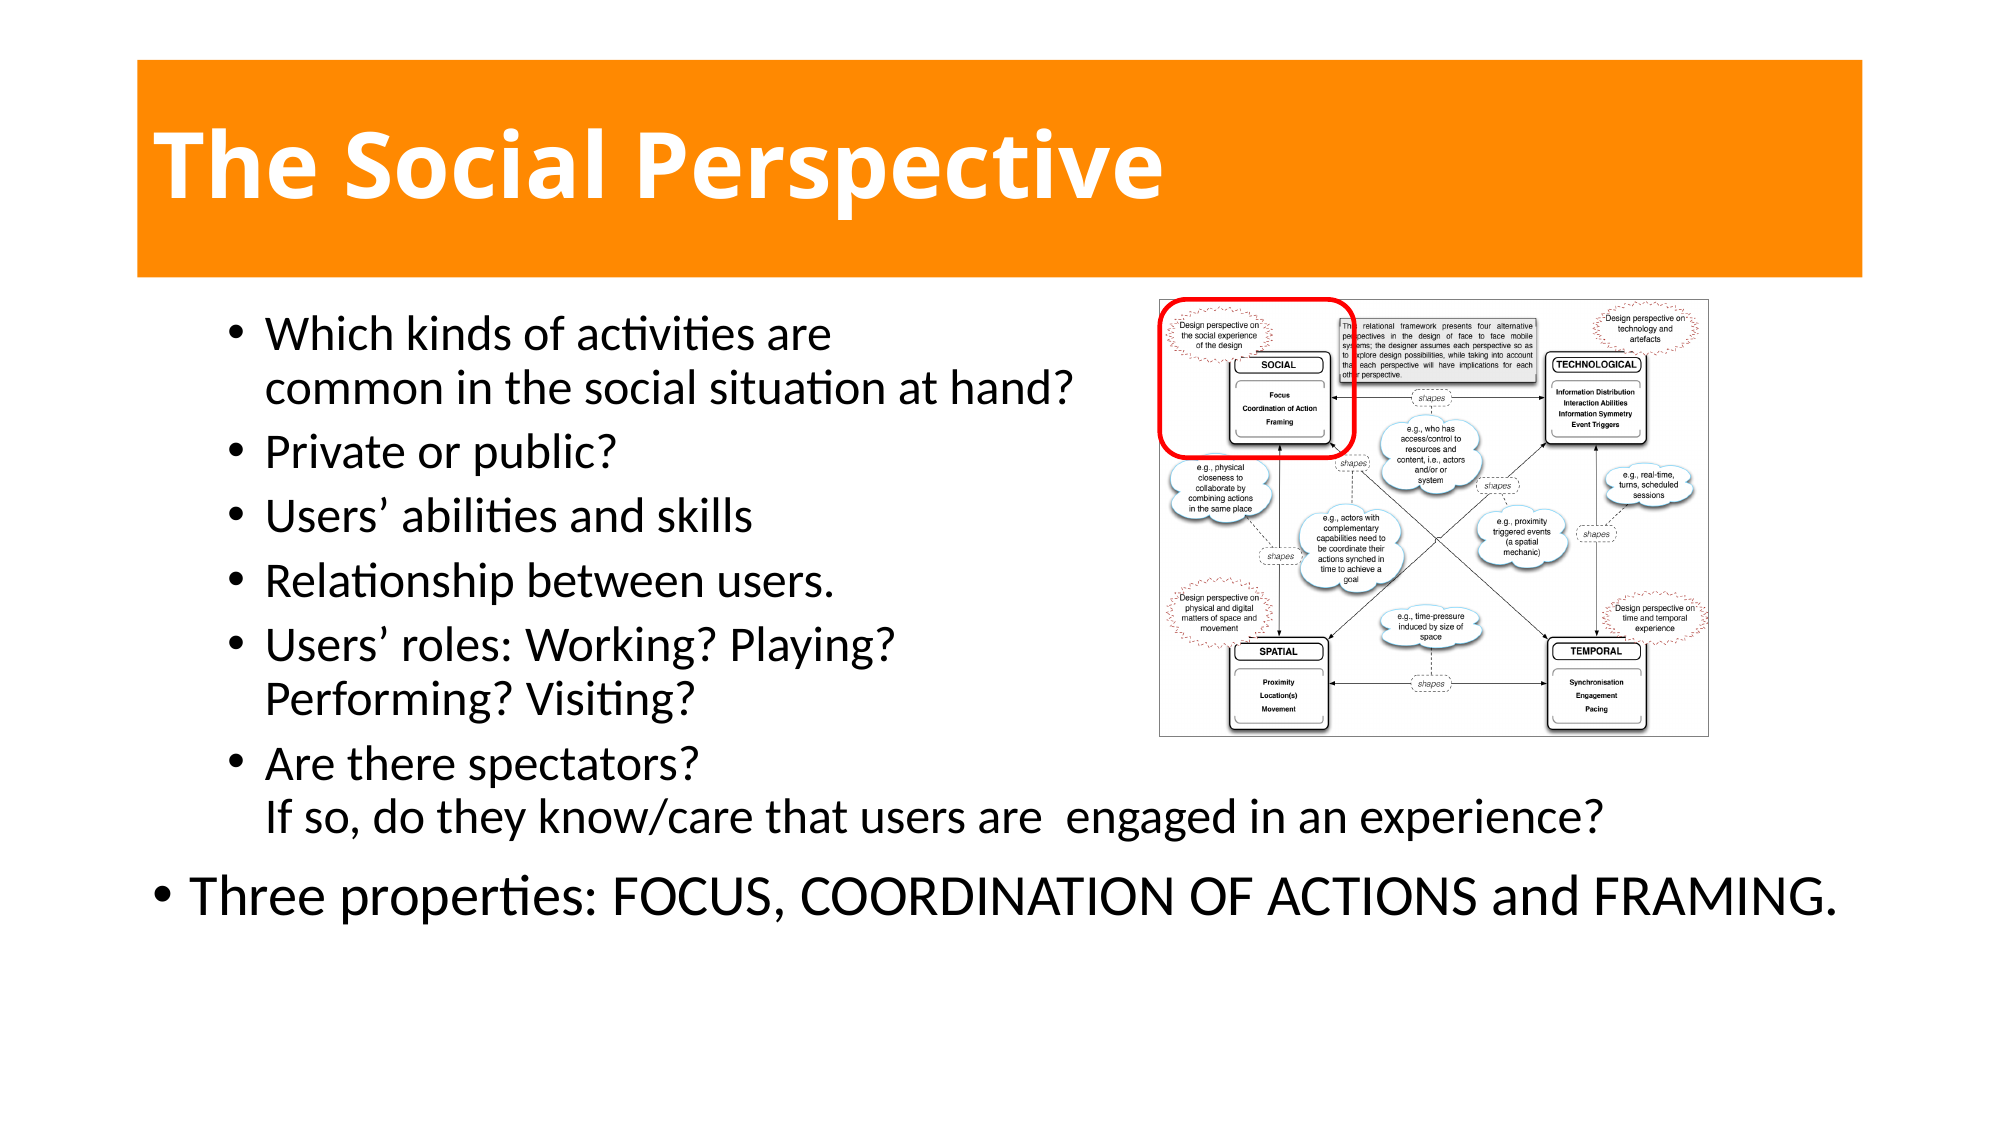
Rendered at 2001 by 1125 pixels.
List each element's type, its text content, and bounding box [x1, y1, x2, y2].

list Which kinds of activities are common in the social situation at hand? Private or public? Users’ abilities and skills Relationship between users. Users’ roles: Working? Playing? Performing? Visiting? Are there spectators? If so, do they know/care that users are engaged in an experience? Three properties: Focus, Coordination of Actions and Framing. [137, 299, 1863, 1014]
title The Social Perspective [137, 59, 1863, 278]
picture [1159, 299, 1709, 737]
